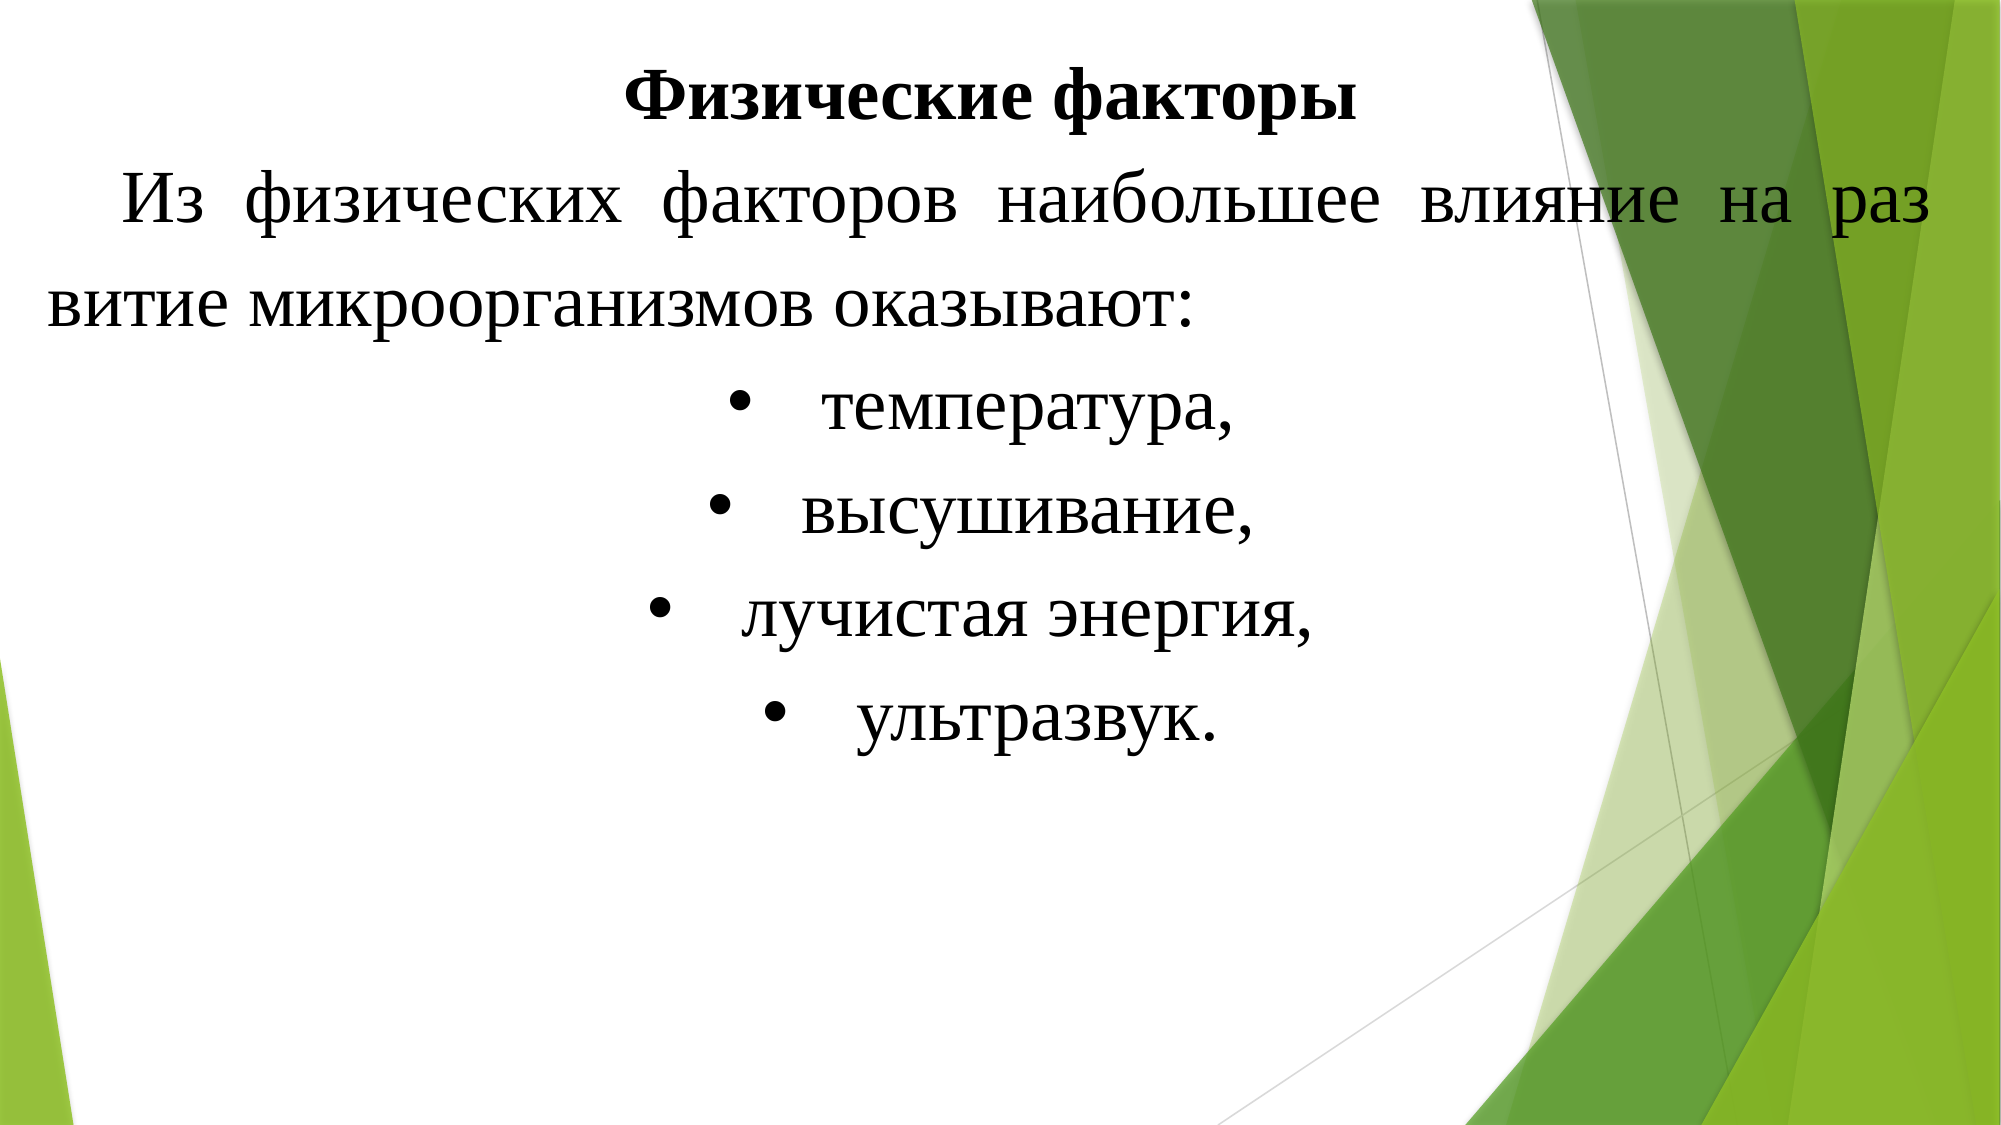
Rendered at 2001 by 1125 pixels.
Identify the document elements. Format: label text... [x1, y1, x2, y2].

text_box Физические факторы Из физических факторов наибольшее влияние на раз­витие микроорганизмов оказывают: температура, высуши­вание, лучистая энергия, ультразвук. [32, 23, 1950, 763]
